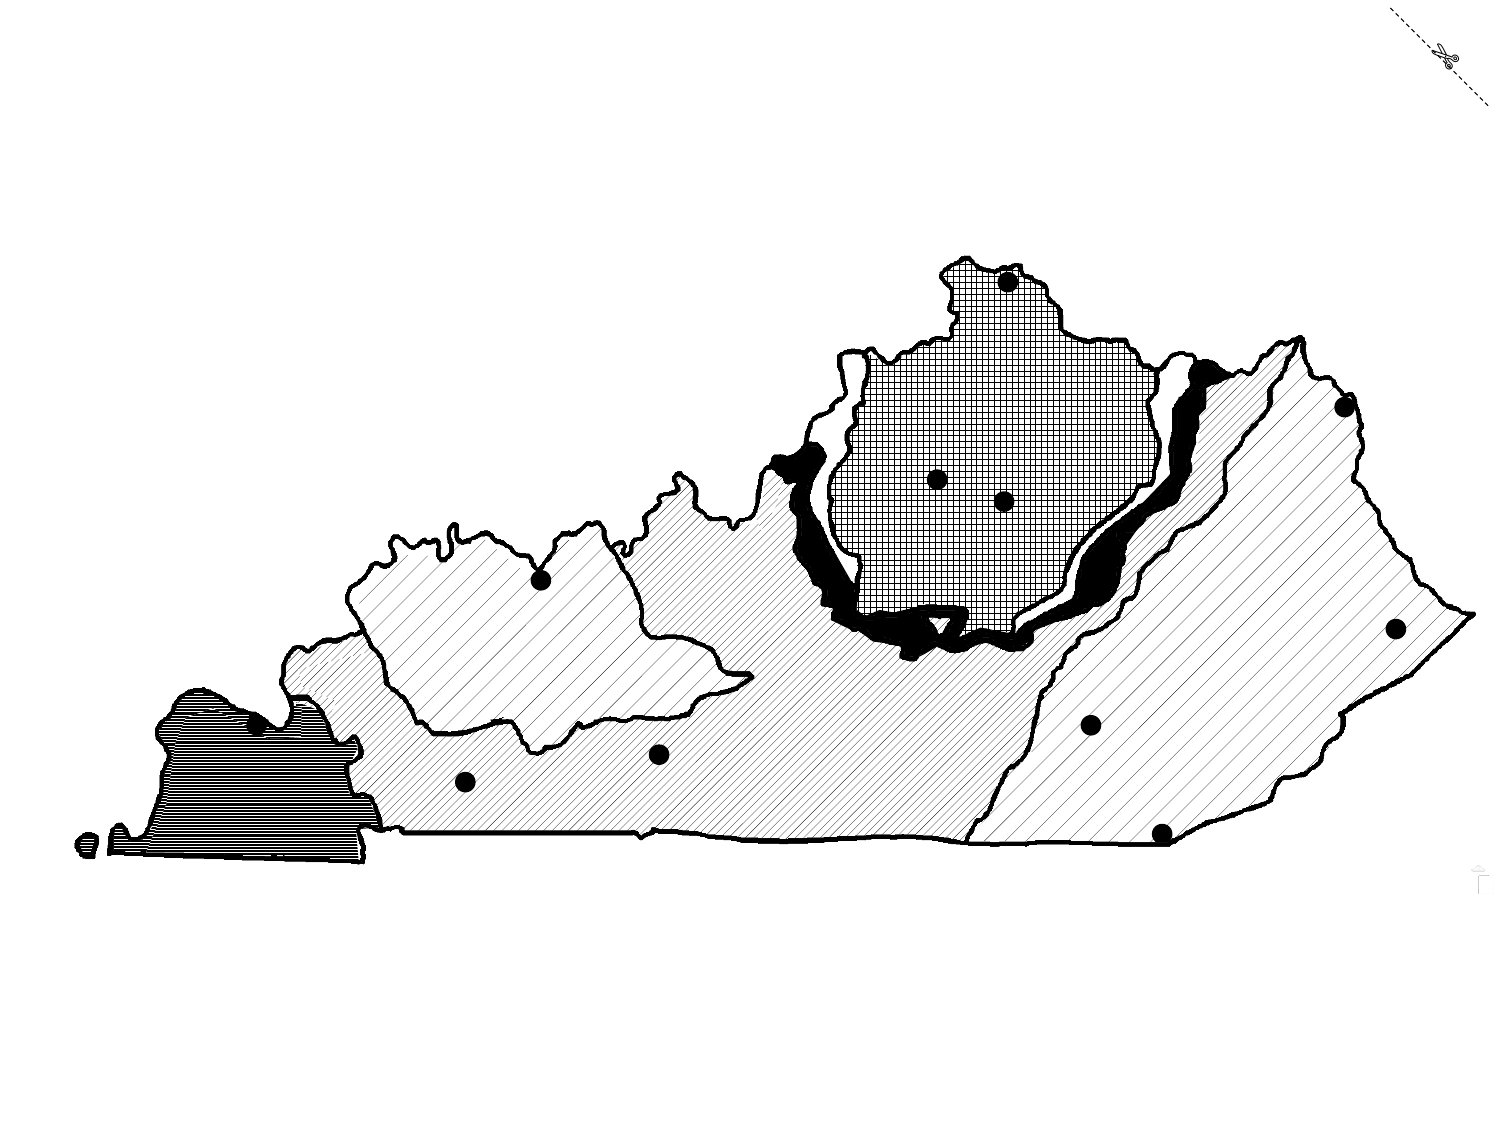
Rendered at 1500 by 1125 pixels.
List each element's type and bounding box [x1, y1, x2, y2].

text_box [1390, 8, 1491, 108]
picture [74, 255, 1494, 894]
